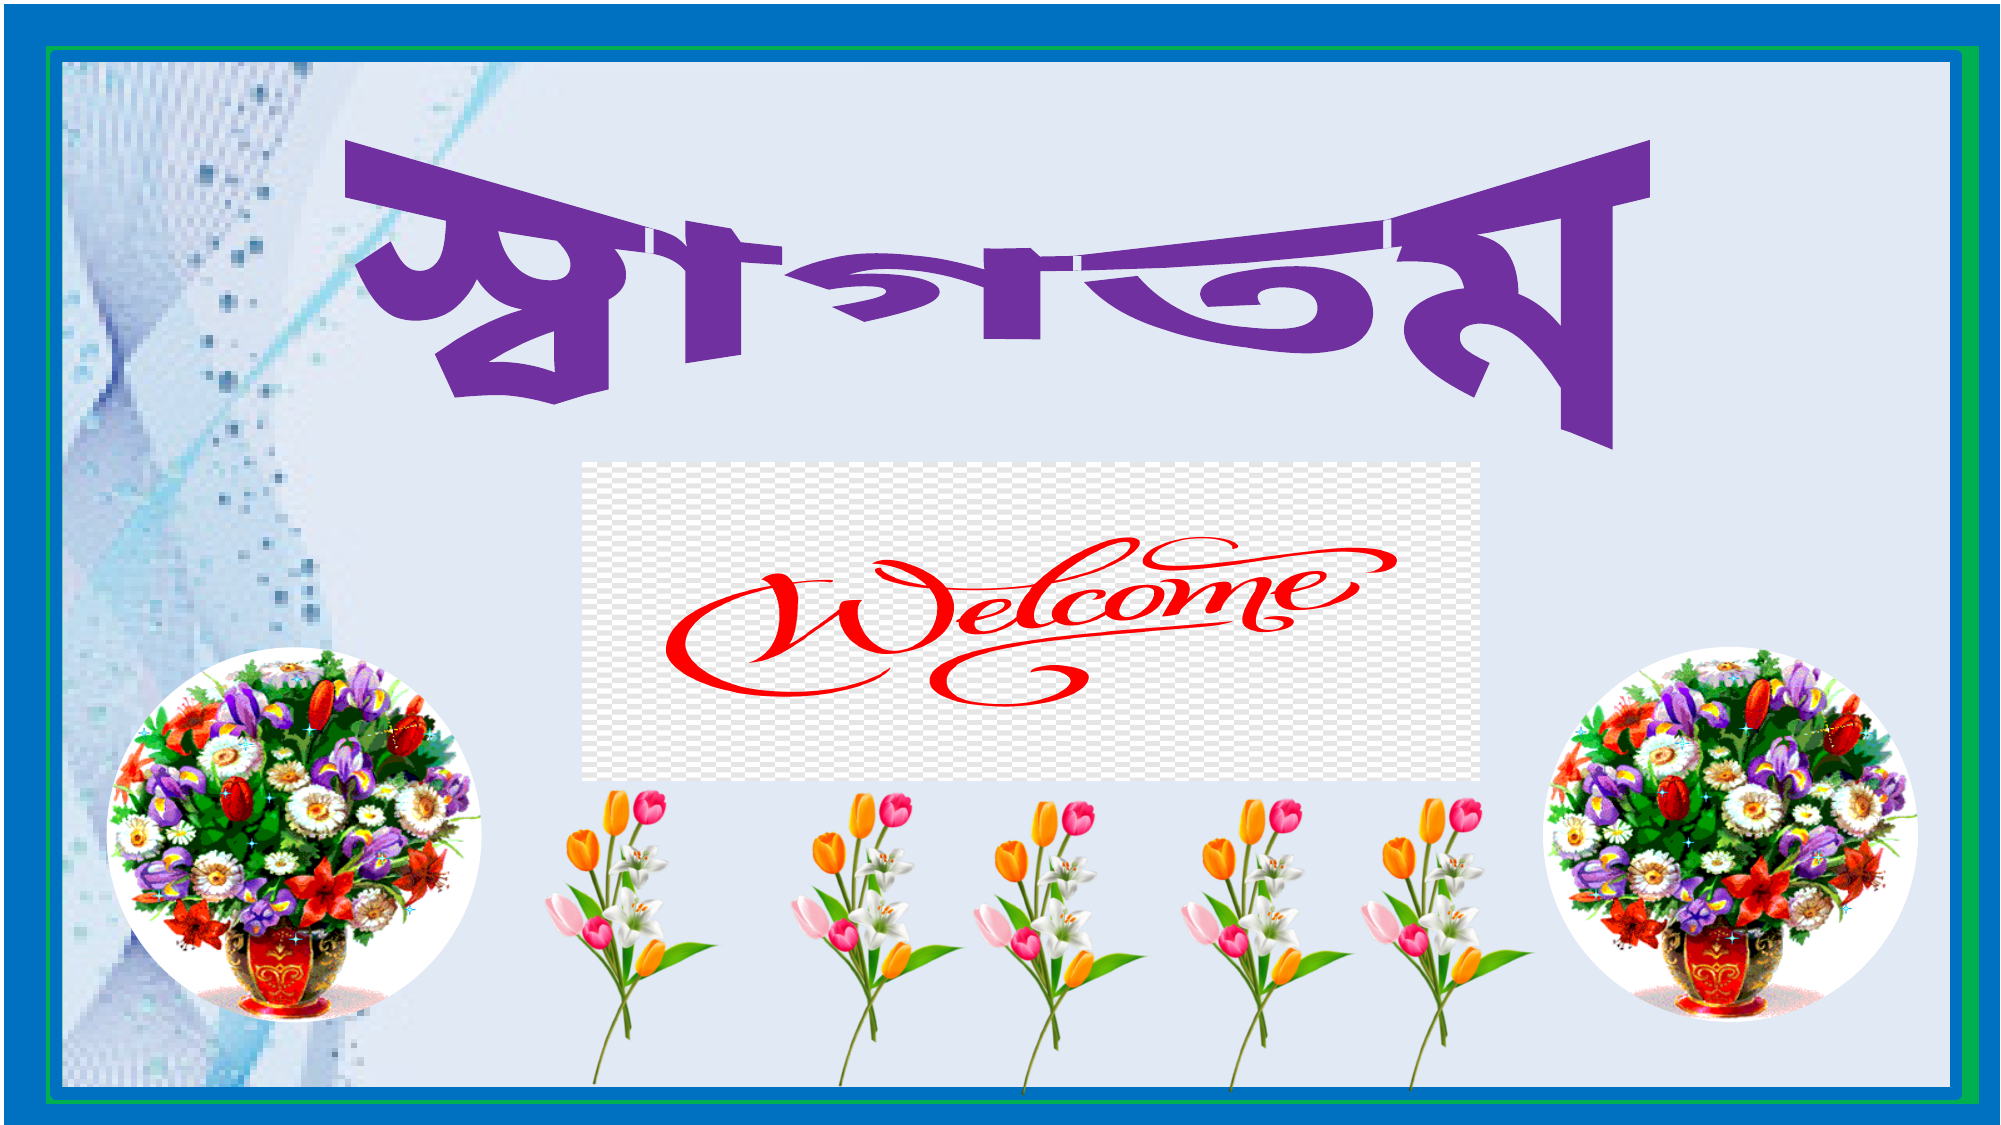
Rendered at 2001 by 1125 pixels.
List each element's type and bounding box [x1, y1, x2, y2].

text_box [24, 24, 2000, 1125]
picture [62, 62, 1950, 1112]
